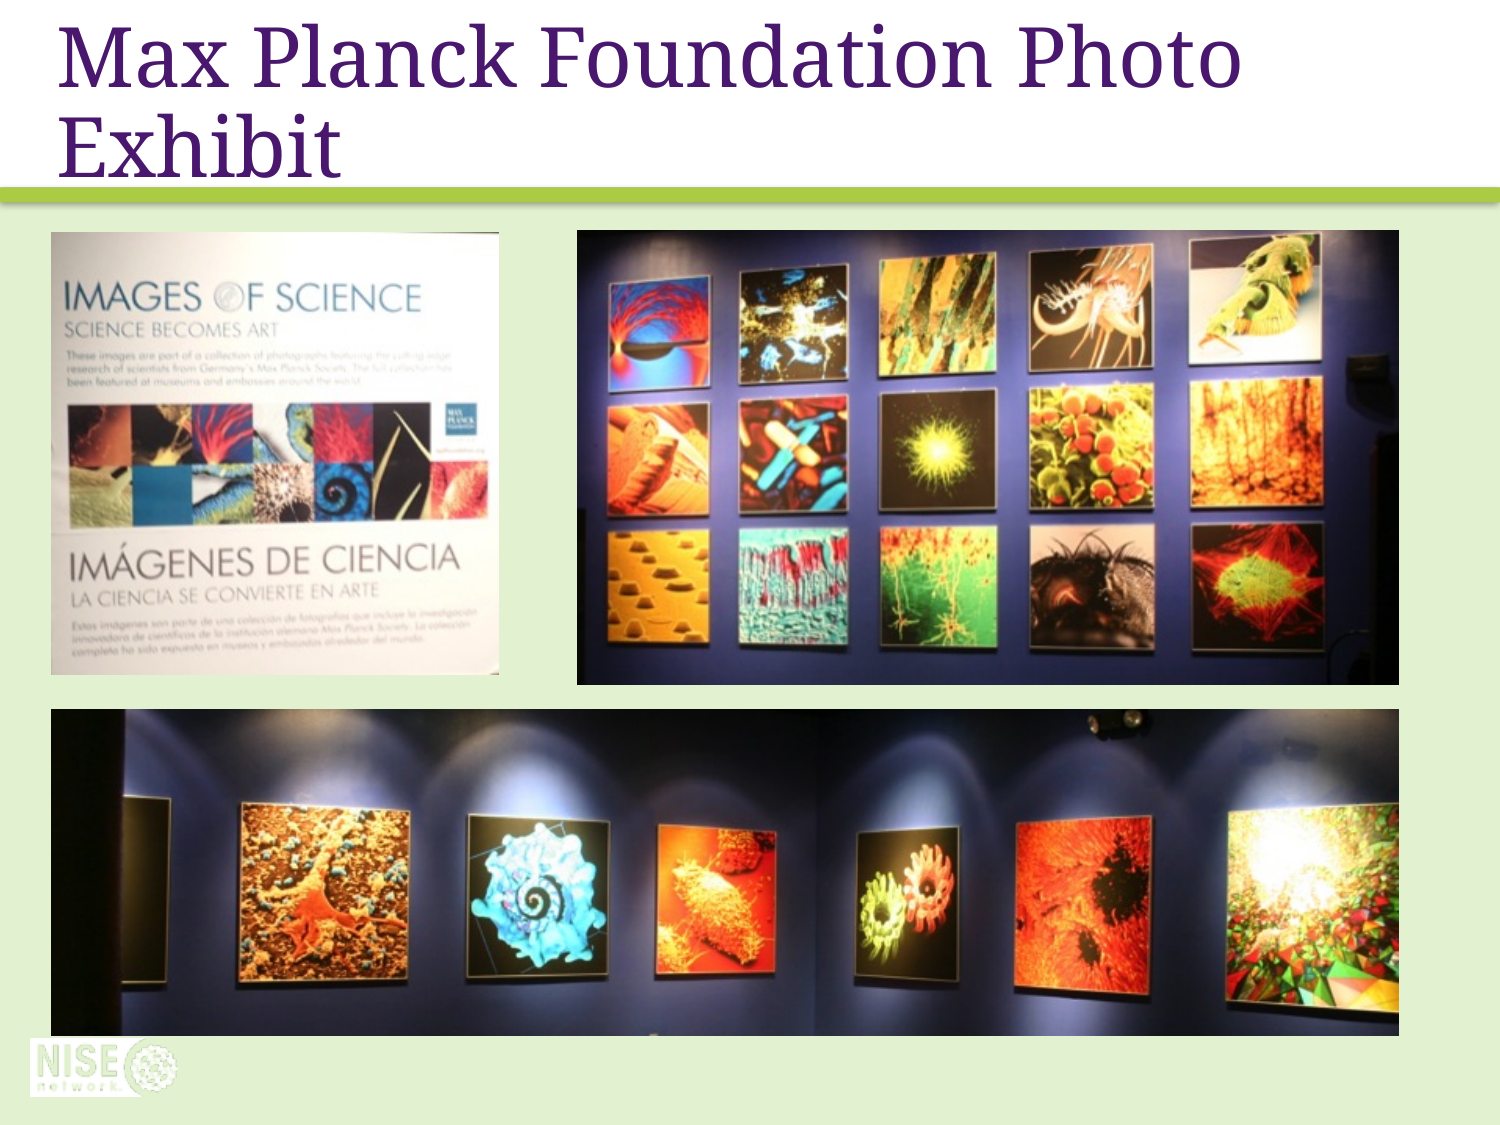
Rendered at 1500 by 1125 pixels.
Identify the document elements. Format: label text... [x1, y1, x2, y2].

text_box [0, 0, 1500, 186]
picture [51, 232, 499, 675]
picture [51, 708, 1399, 1037]
text_box [0, 187, 1500, 203]
picture [30, 1038, 179, 1097]
picture [577, 229, 1399, 685]
title Max Planck Foundation Photo Exhibit [41, 45, 1463, 167]
